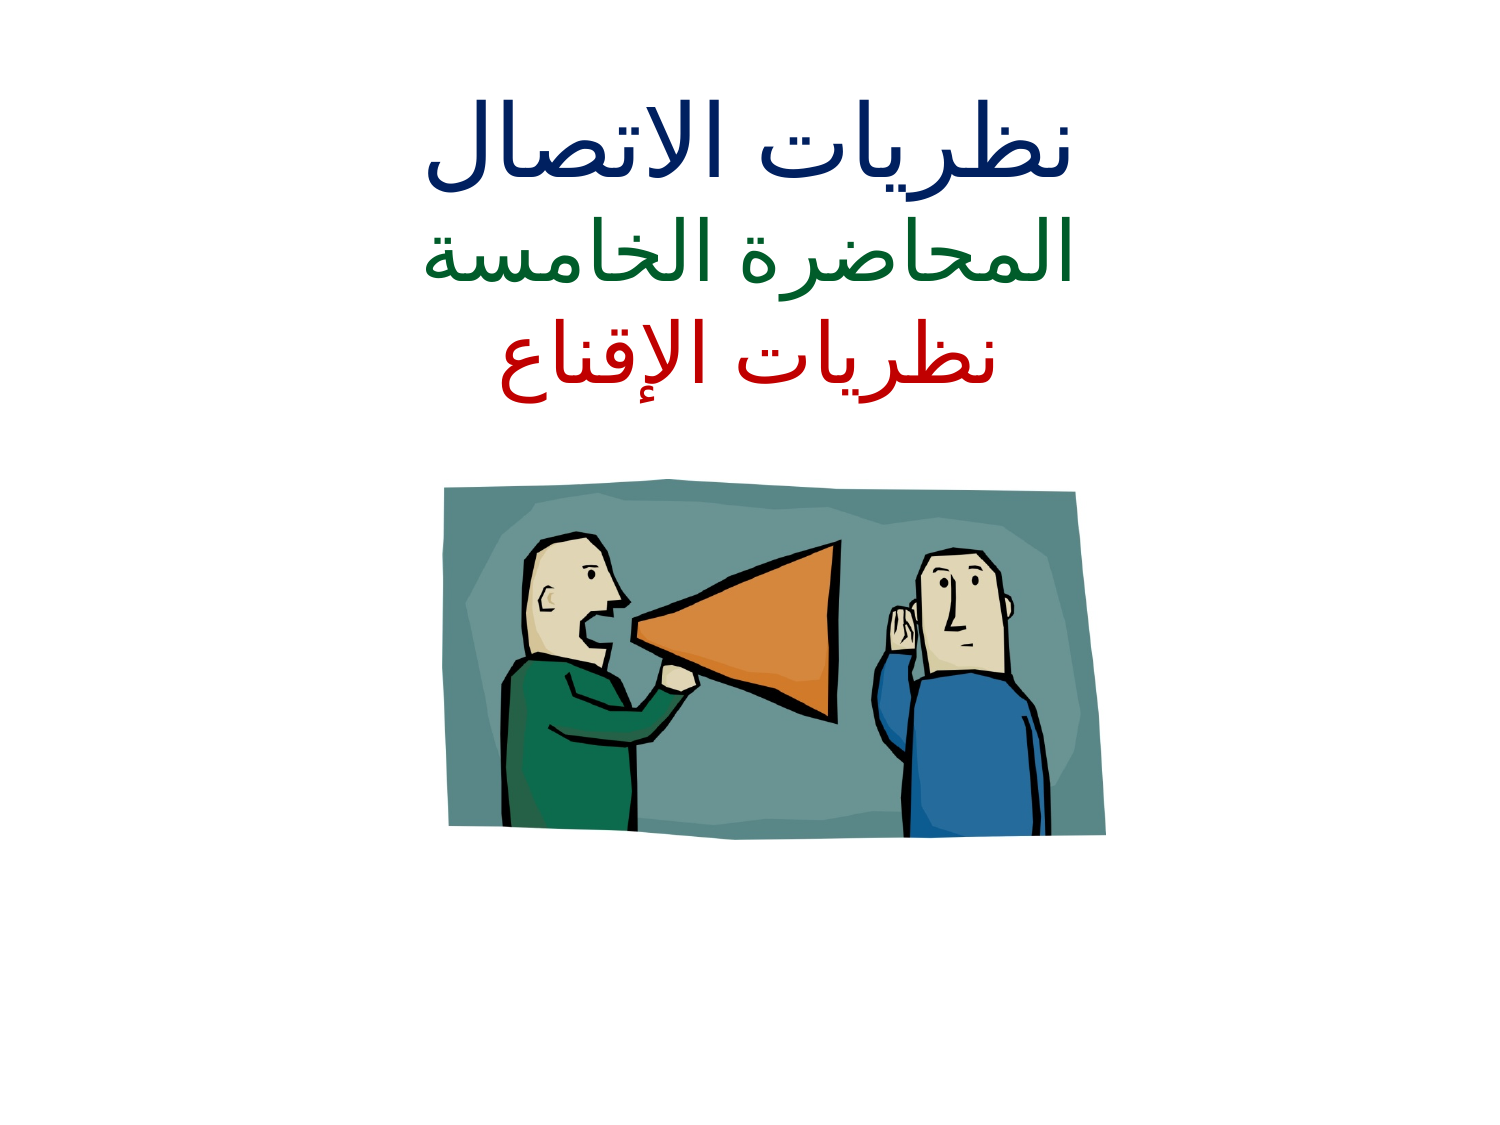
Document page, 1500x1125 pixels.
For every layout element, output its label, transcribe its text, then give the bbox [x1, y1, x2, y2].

title نظريات الاتصال المحاضرة الخامسة نظريات الإقناع [112, 66, 1388, 409]
picture [442, 479, 1106, 840]
